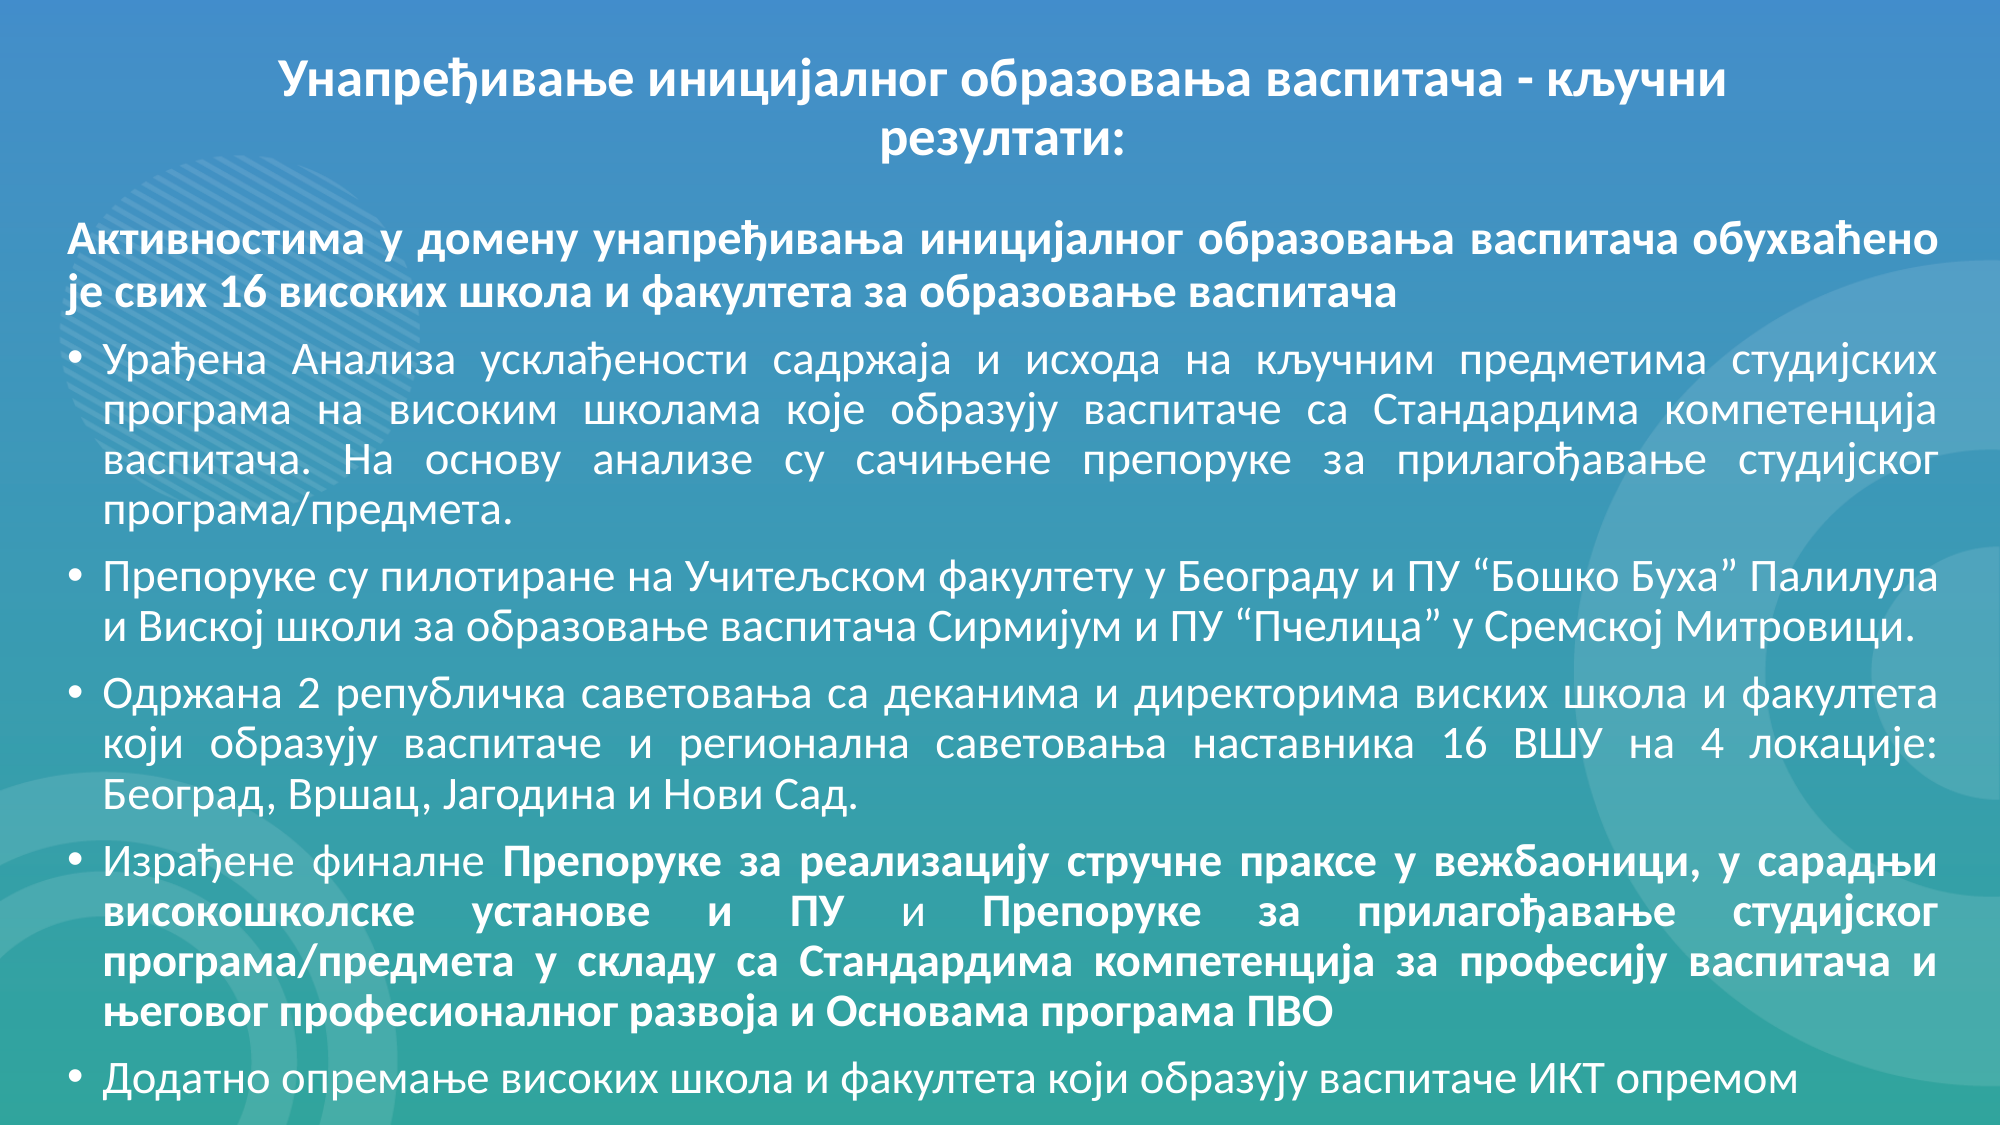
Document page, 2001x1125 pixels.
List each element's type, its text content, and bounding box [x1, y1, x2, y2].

title Унапређивање иницијалног образовања васпитача - кључни резултати: [140, 41, 1866, 205]
list Активностима у домену унапређивања иницијалног образовања васпитача обухваћено је свих 16 високих школа и факултета за образовање васпитача Урађена Анализа усклађености садржаја и исхода на кључним предметима студијских програма на високим школама које образују васпитаче са Стандардима компетенција васпитача. На основу анализе су сачињене препоруке за прилагођавање студијског програма/предмета. Препоруке су пилотиране на Учитељском факултету у Београду и ПУ “Бошко Буха” Палилула и Виској школи за образовање васпитача Сирмијум и ПУ “Пчелица” у Сремској Митровици. Одржана 2 републичка саветовања са деканима и директорима виских школа и факултета који образују васпитаче и регионална саветовања наставника 16 ВШУ на 4 локације: Београд, Вршац, Јагодина и Нови Сад. Израђене финалне Препоруке за реализацију стручне праксе у вежбаоници, у сарадњи високошколске установе и ПУ и Препоруке за прилагођавање студијског програма/предмета у складу са Стандардима компетенција за професију васпитача и његовог професионалног развоја и Основама програма ПВО Додатно опремање високих школа и факултета који образују васпитаче ИКТ опремом [52, 205, 1955, 1125]
picture [0, 0, 2000, 1125]
